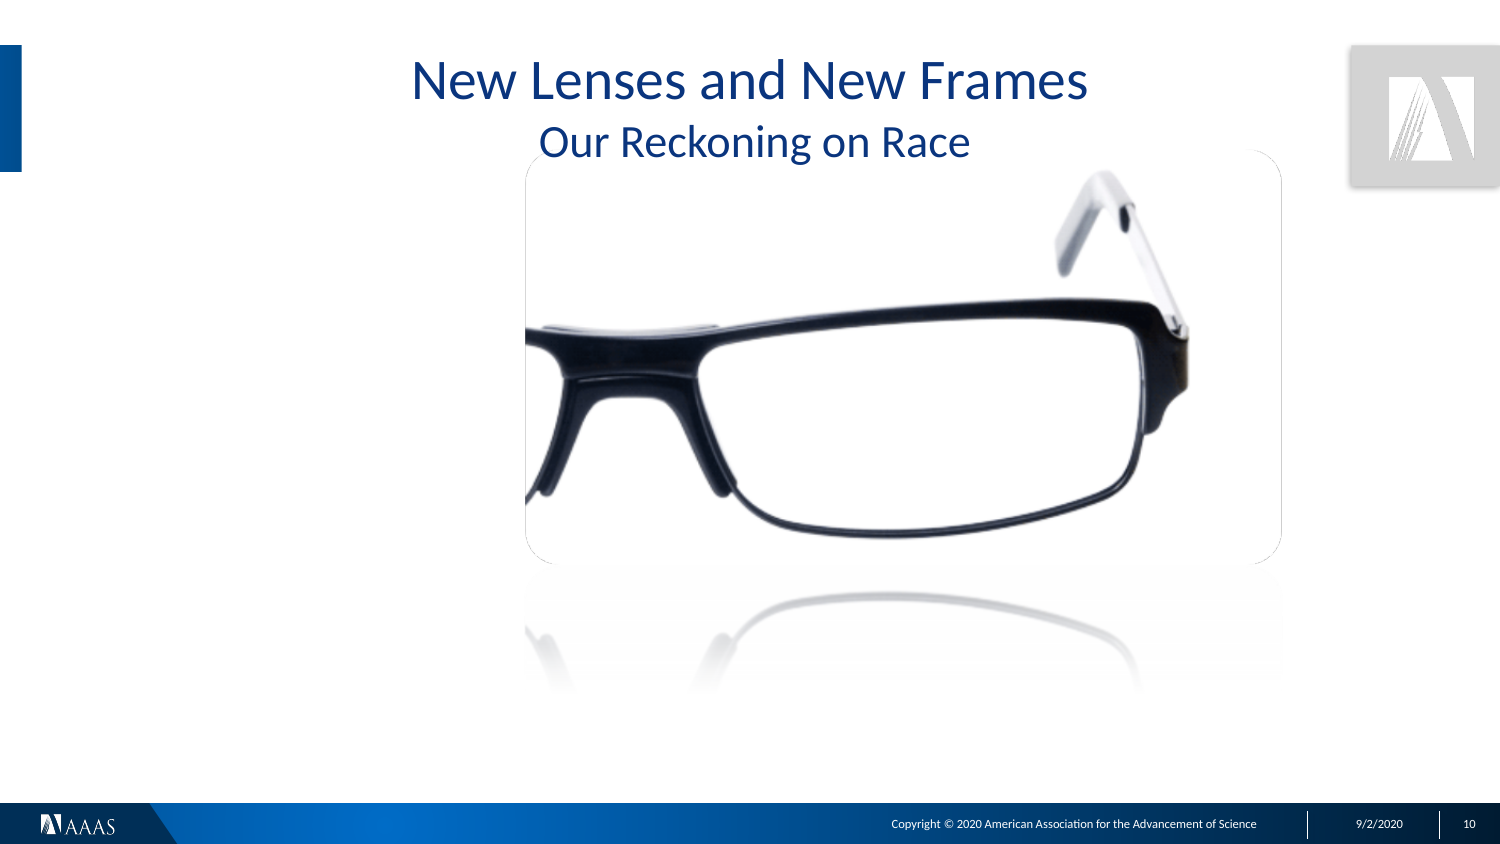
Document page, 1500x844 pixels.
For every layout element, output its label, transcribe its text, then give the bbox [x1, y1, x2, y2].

picture [0, 45, 22, 172]
picture [0, 149, 1500, 844]
title New Lenses and New Frames Our Reckoning on Race [75, 33, 1425, 175]
